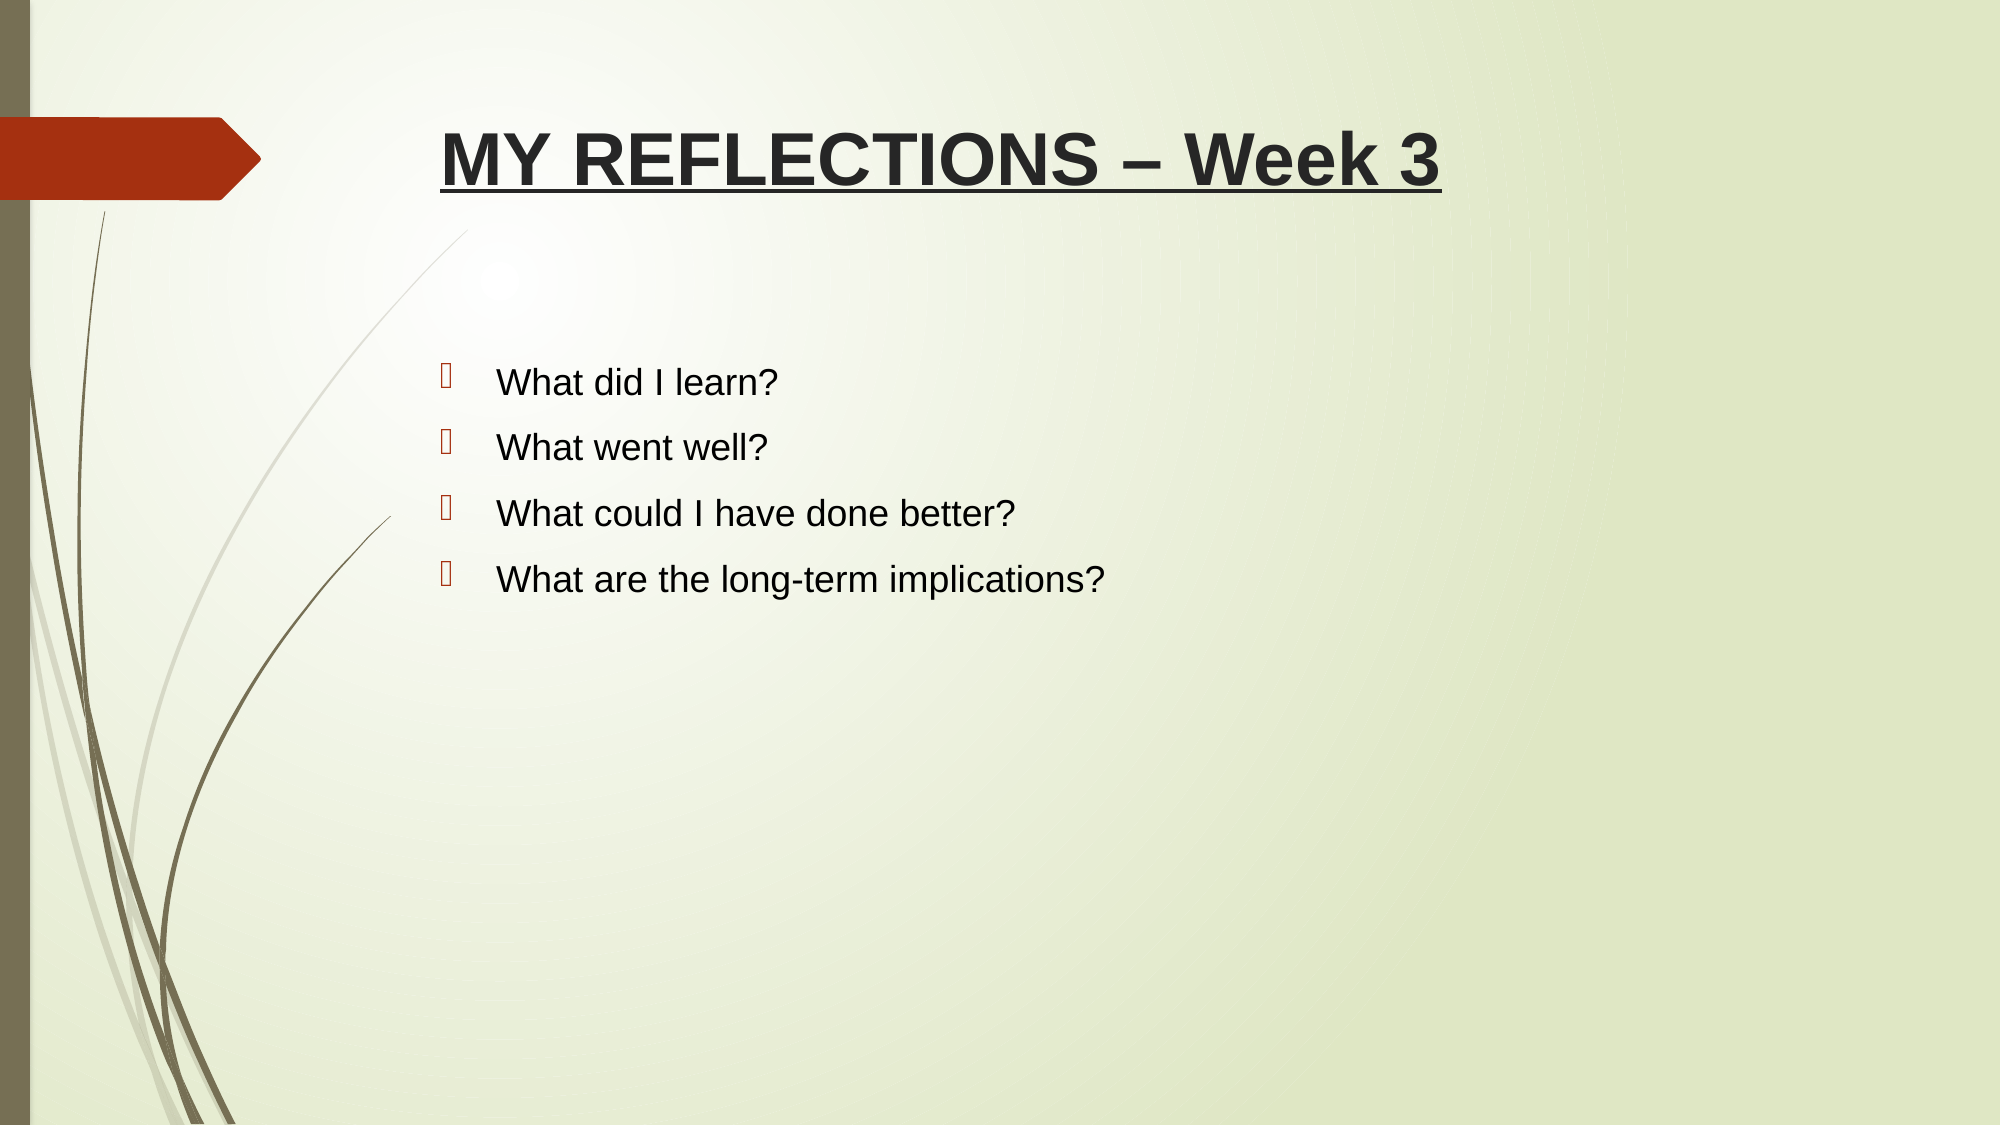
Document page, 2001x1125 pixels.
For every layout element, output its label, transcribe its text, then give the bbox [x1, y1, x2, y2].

list What did I learn? What went well? What could I have done better? What are the long-term implications? [424, 350, 1888, 970]
title MY REFLECTIONS – Week 3 [425, 102, 1888, 313]
